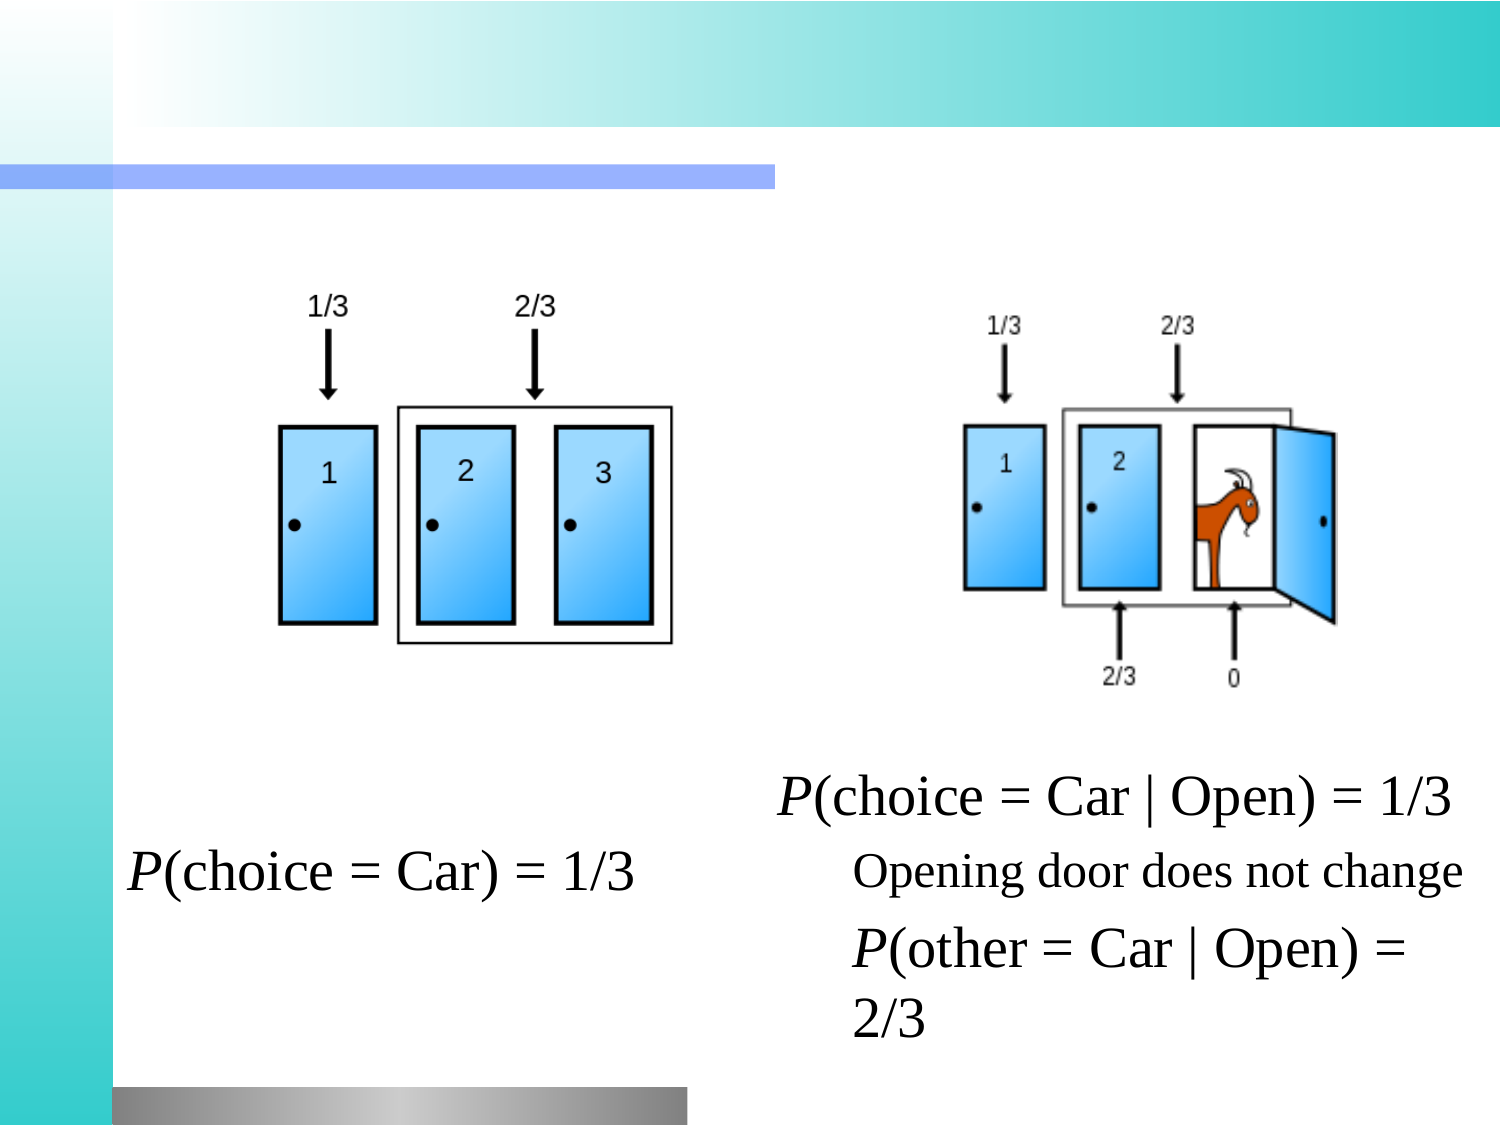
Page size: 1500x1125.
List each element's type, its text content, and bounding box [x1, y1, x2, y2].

picture [274, 287, 676, 651]
text_box P(choice = Car | Open) = 1/3 Opening door does not change P(other = Car | Open) = 2/3 [762, 750, 1500, 1075]
list P(choice = Car) = 1/3 [112, 824, 751, 1073]
picture [962, 312, 1338, 694]
